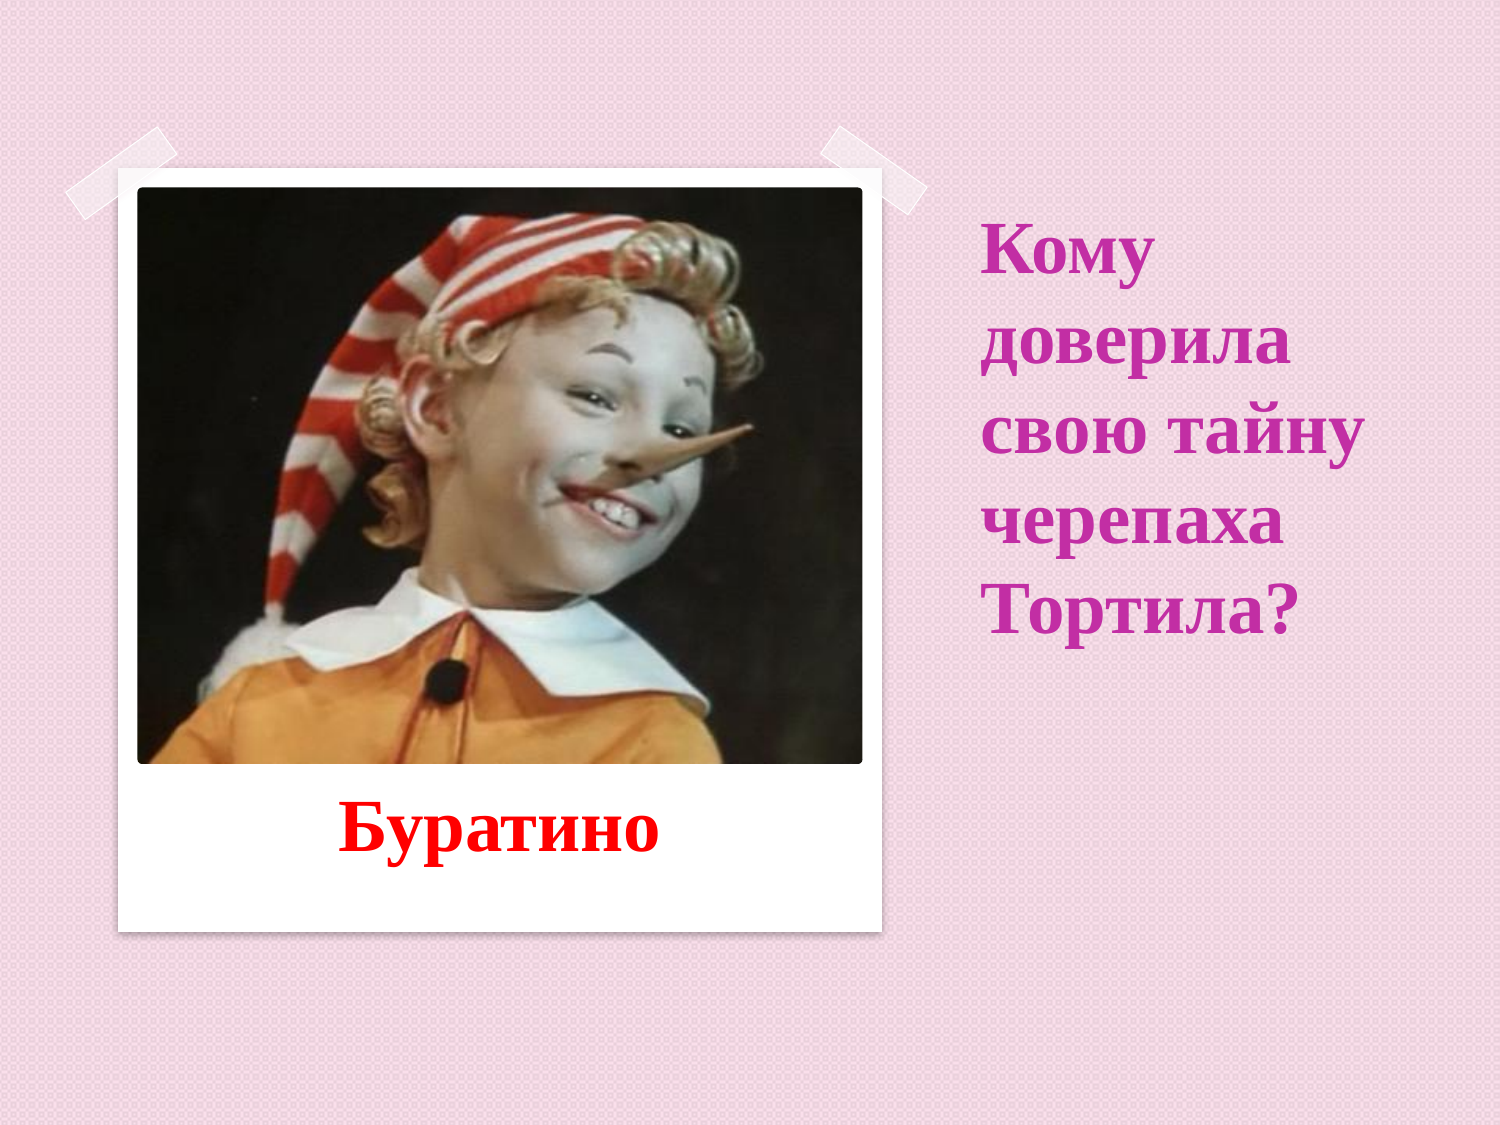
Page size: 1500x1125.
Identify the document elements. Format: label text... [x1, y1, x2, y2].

list Буратино [137, 787, 863, 913]
picture [137, 187, 863, 765]
title Кому доверила свою тайну черепаха Тортила? [965, 174, 1416, 657]
